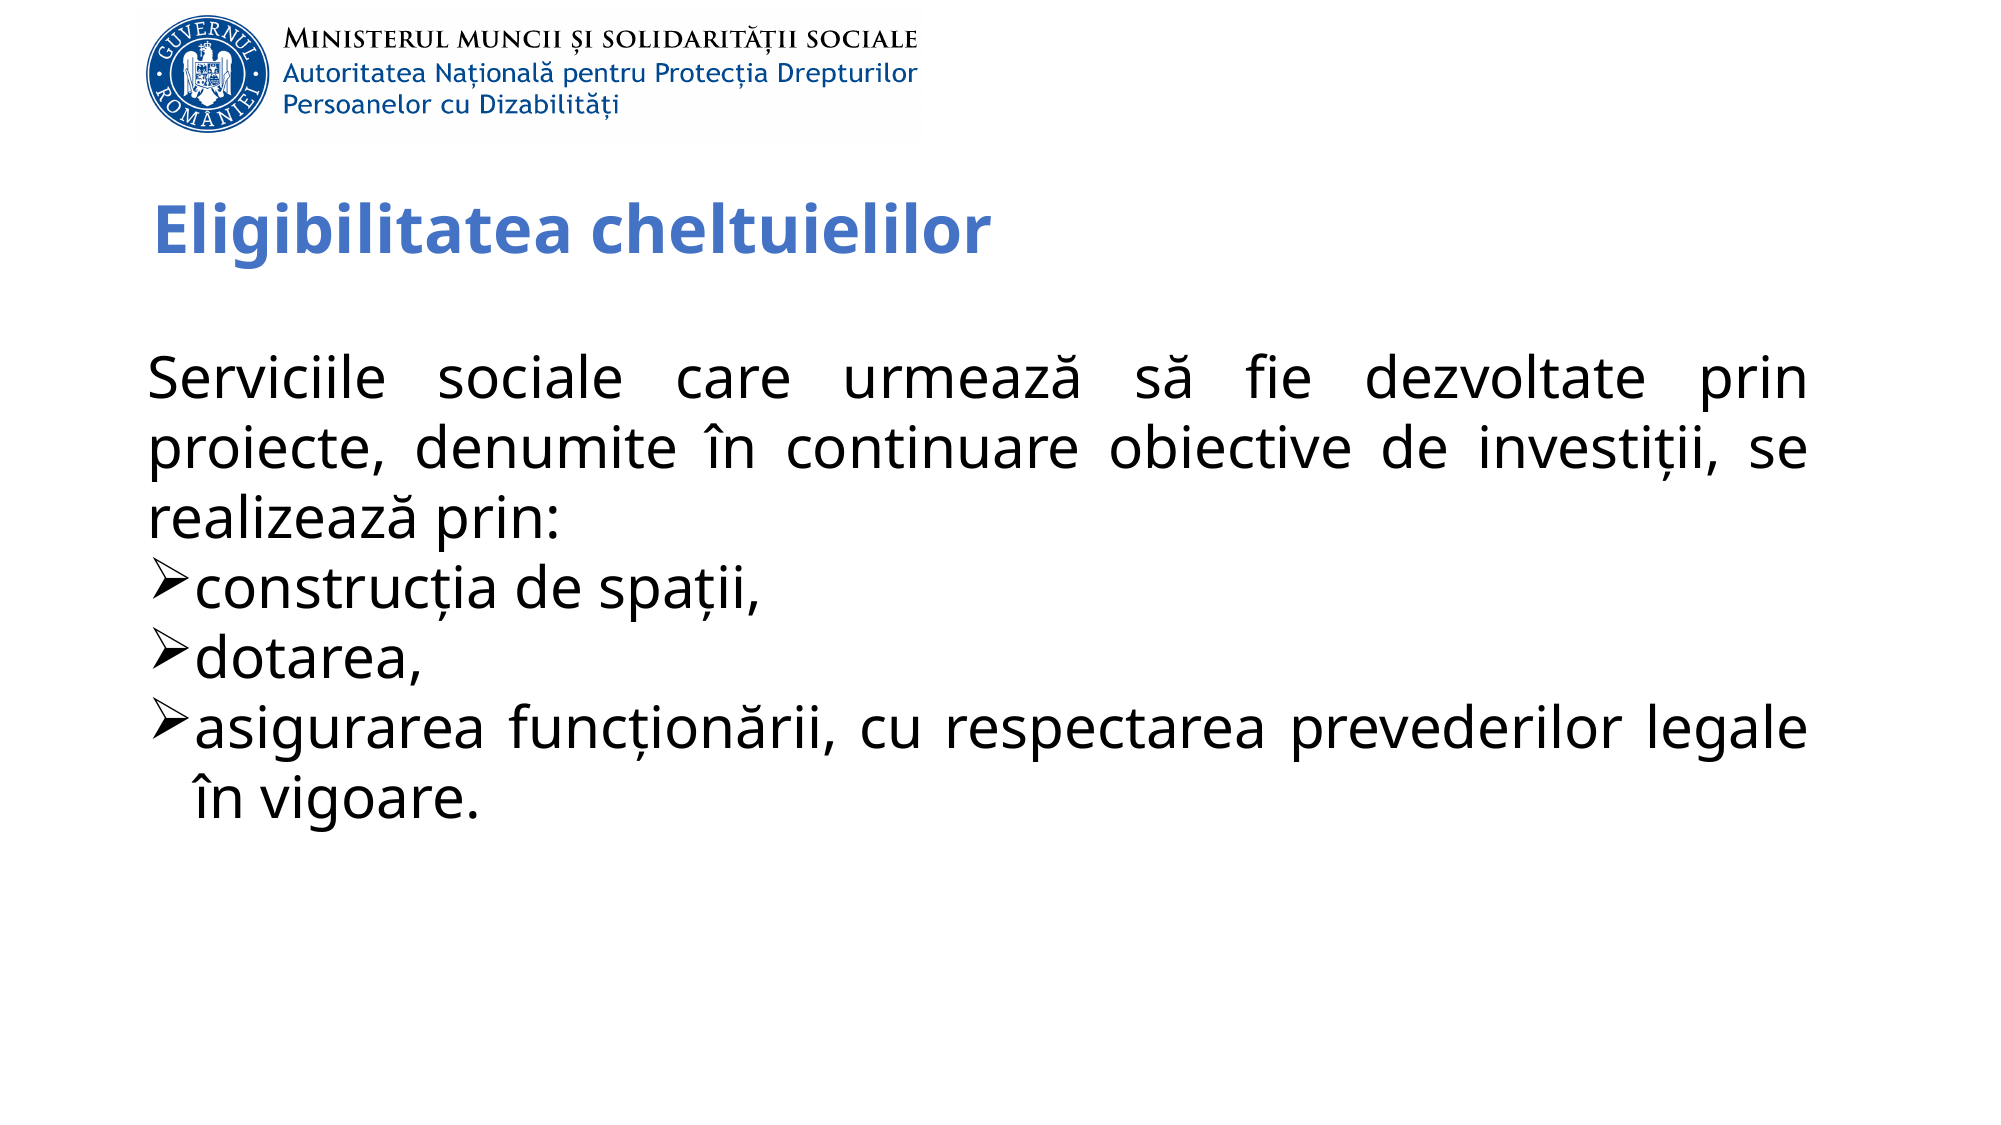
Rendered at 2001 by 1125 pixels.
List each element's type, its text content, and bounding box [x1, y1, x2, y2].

text_box Serviciile sociale care urmează să fie dezvoltate prin proiecte, denumite în continuare obiective de investiții, se realizează prin: construcția de spații, dotarea, asigurarea funcționării, cu respectarea prevederilor legale în vigoare. [88, 333, 1825, 838]
picture [137, 8, 924, 130]
title Eligibilitatea cheltuielilor [137, 130, 1825, 333]
